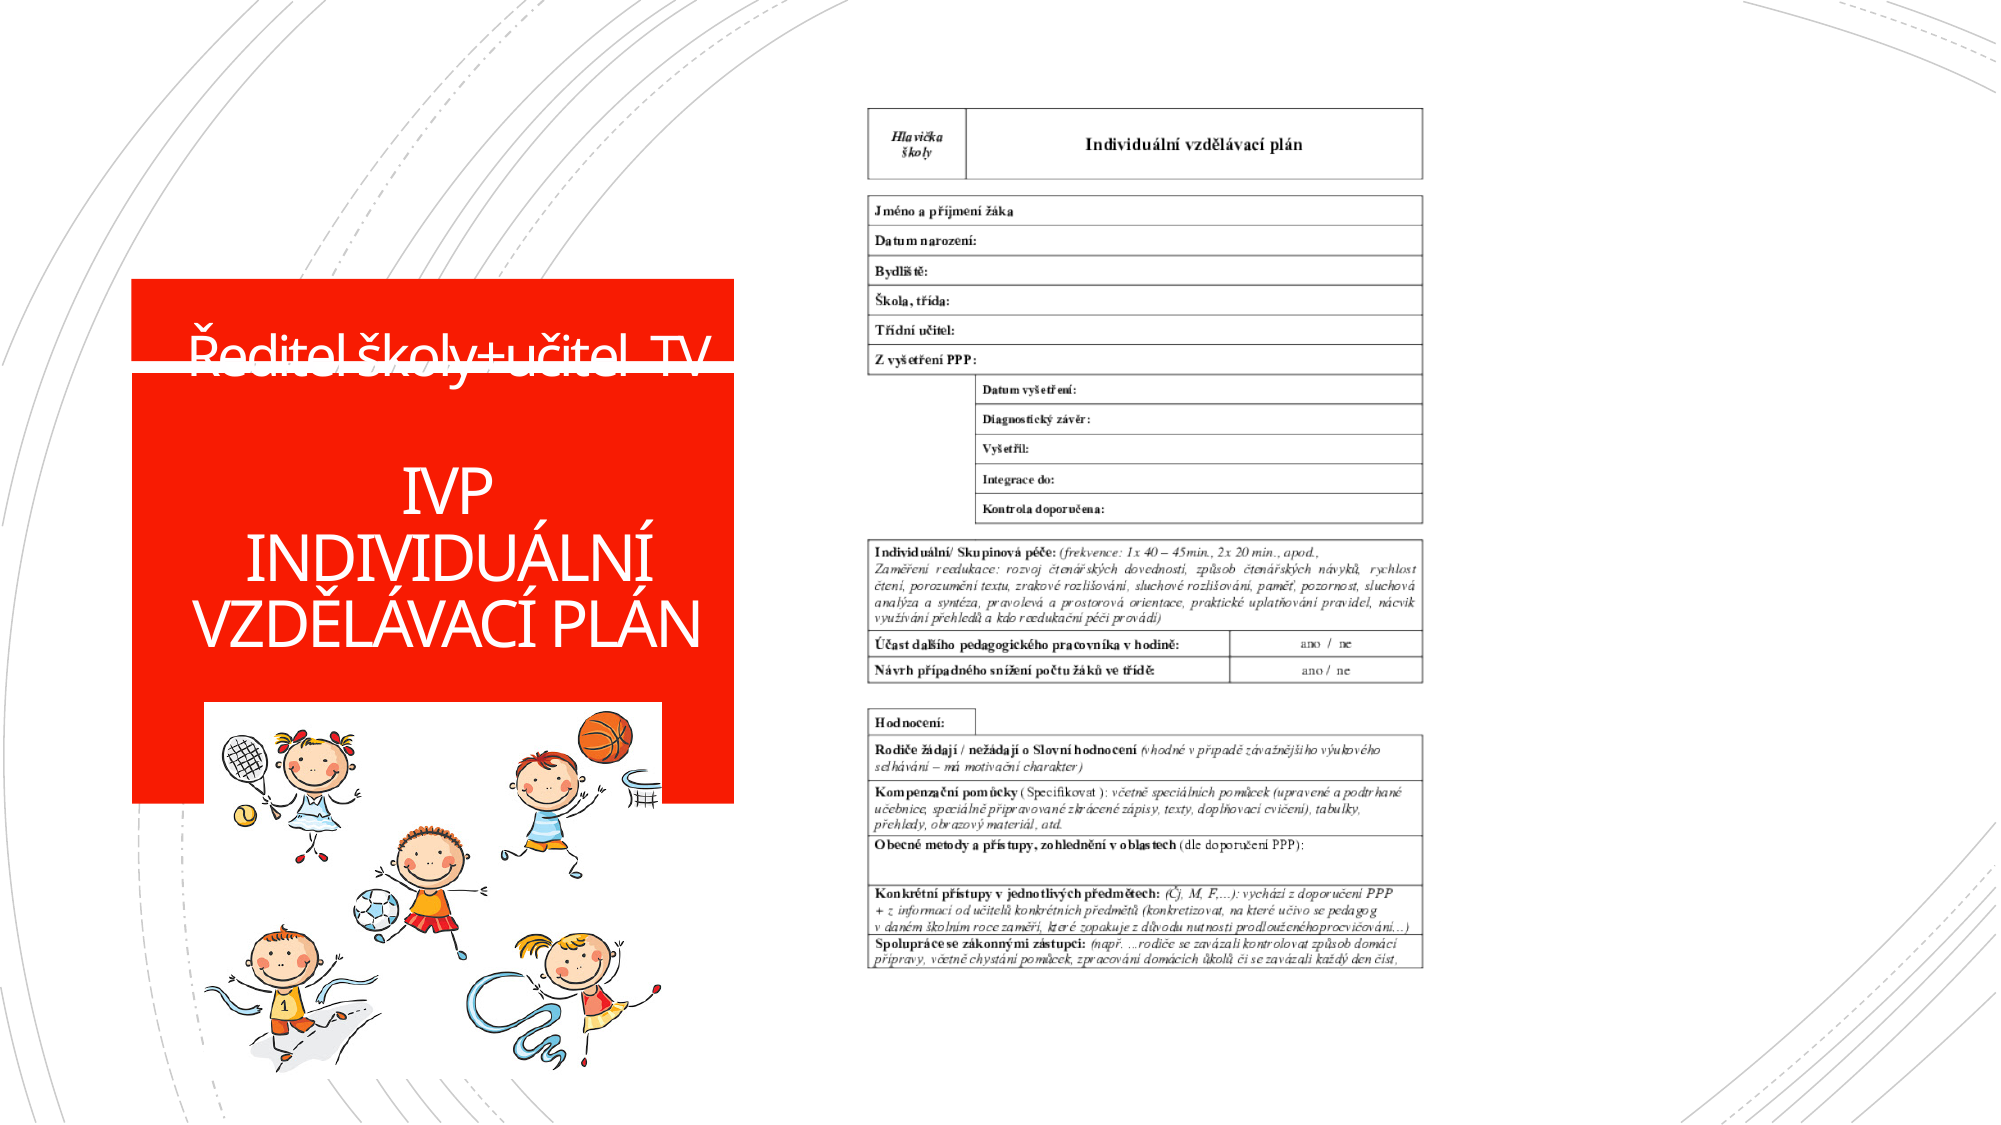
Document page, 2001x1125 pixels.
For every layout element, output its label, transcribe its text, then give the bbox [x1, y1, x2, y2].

picture [748, 0, 1512, 1079]
title Ředitel školy+učitel TV IVP INDIVIDUÁLNÍ VZDĚLÁVACÍ PLÁN [145, 239, 748, 753]
picture [203, 702, 662, 1079]
